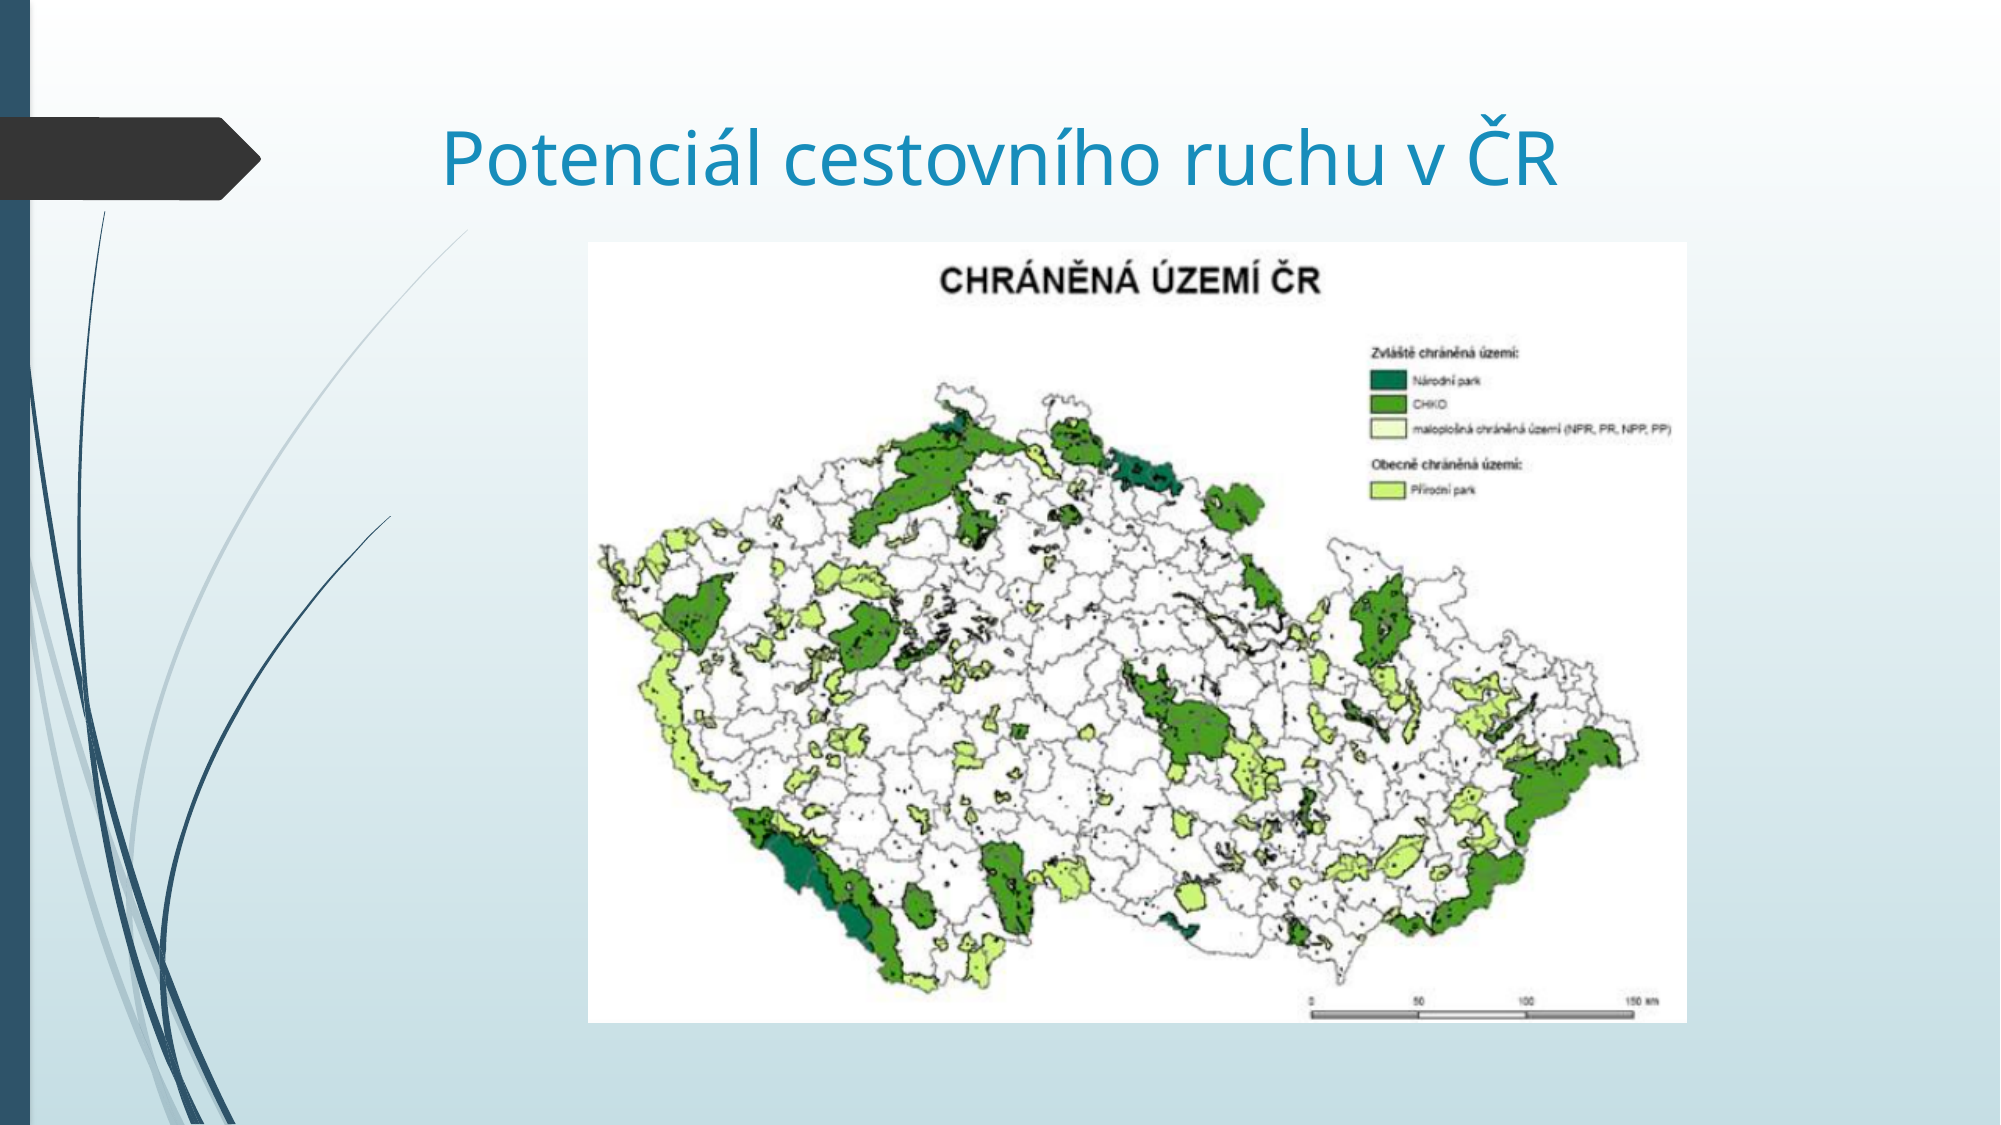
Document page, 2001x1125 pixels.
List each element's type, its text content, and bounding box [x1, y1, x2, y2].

title Potenciál cestovního ruchu v ČR [425, 102, 1888, 313]
picture [587, 242, 1688, 1023]
